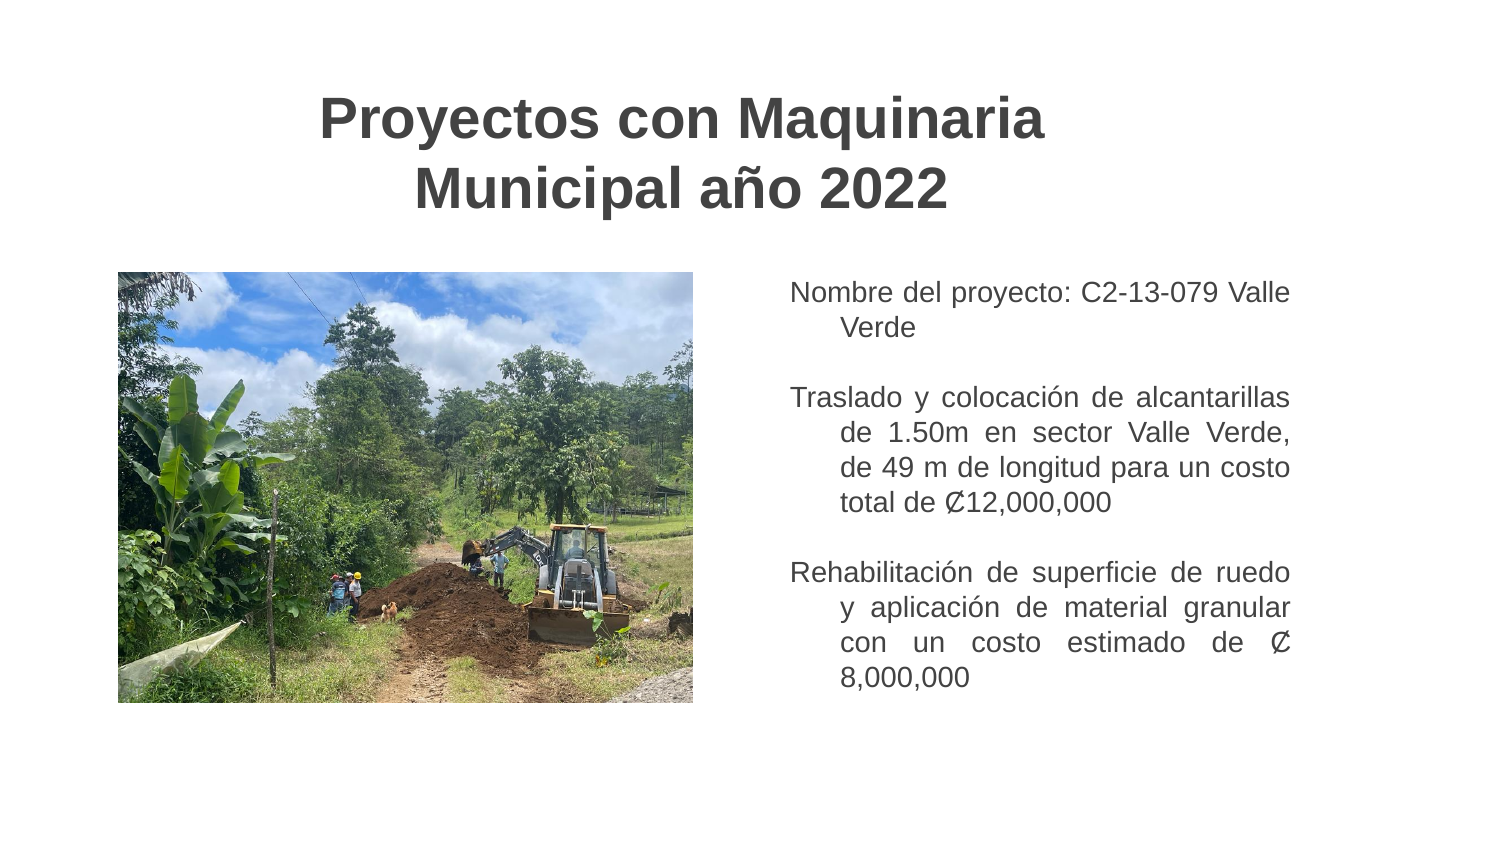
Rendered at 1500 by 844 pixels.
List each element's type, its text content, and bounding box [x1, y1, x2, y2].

picture [118, 272, 693, 704]
title Proyectos con Maquinaria Municipal año 2022 [293, 44, 1071, 257]
subtitle Nombre del proyecto: C2-13-079 Valle Verde Traslado y colocación de alcantarillas de 1.50m en sector Valle Verde, de 49 m de longitud para un costo total de Ȼ12,000,000 Rehabilitación de superficie de ruedo y aplicación de material granular con un costo estimado de Ȼ 8,000,000 [750, 258, 1307, 704]
